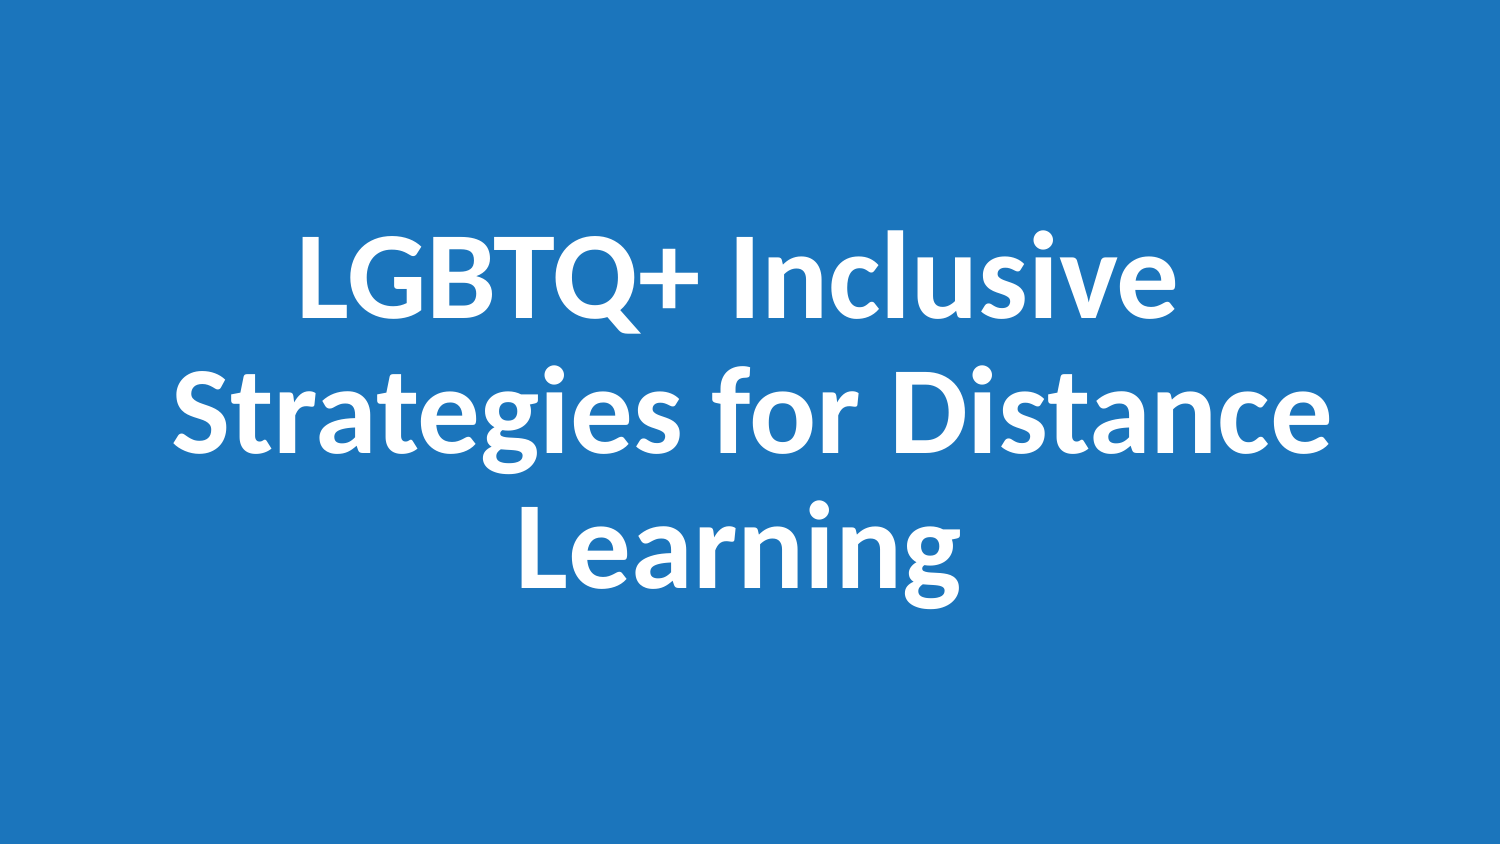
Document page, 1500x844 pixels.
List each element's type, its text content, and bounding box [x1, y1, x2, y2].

title LGBTQ+ Inclusive Strategies for Distance Learning [55, 275, 1450, 551]
